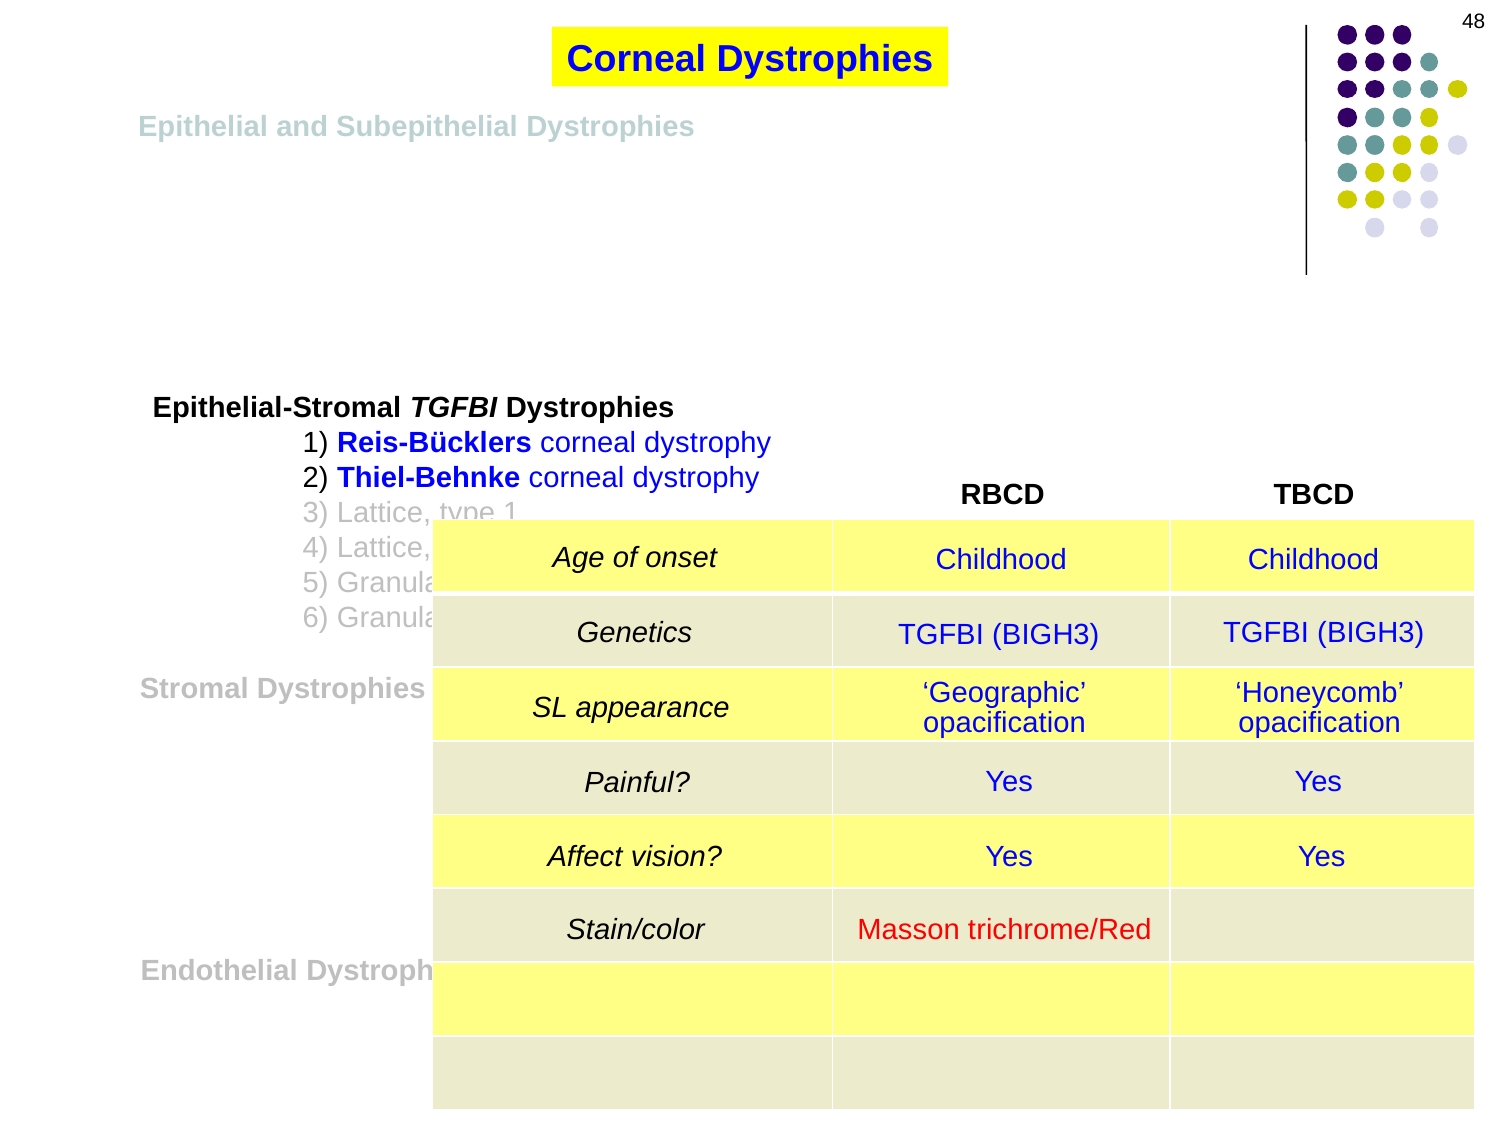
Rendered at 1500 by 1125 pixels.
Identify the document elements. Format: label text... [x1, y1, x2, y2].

text_box TGFBI (BIGH3) [1208, 606, 1440, 656]
table_header [433, 520, 832, 591]
text_box Endothelial Dystrophies [125, 943, 432, 994]
text_box Epithelial-Stromal TGFBI Dystrophies 1) Reis-Bücklers corneal dystrophy 2) Thiel-Behnke corneal dystrophy 3) Lattice, type 1 4) Lattice, variant types (III, IIIA, I/IIIA, IV) 5) Granular type 1 6) Granular type 2 (Avellino dystrophy) [138, 380, 857, 641]
table_cell [433, 668, 832, 740]
table_cell [433, 596, 832, 666]
text_box Age of onset [537, 531, 733, 582]
table_cell [433, 963, 832, 1035]
text_box RBCD [945, 468, 1060, 519]
text_box Yes [1282, 829, 1361, 880]
text_box SL appearance [516, 681, 745, 732]
text_box Childhood [1233, 533, 1395, 583]
text_box Painful? [569, 756, 705, 807]
text_box Yes [1279, 754, 1358, 805]
table_cell [433, 889, 832, 961]
table_cell [833, 889, 1169, 961]
text_box Stain/color [551, 902, 720, 953]
table_cell [433, 742, 832, 814]
table_cell [833, 668, 1169, 740]
text_box Stromal Dystrophies [124, 662, 432, 713]
table_cell [833, 815, 1169, 887]
table_cell [1171, 668, 1474, 740]
table_header [833, 520, 1169, 591]
slide_number 48 [1149, 0, 1500, 75]
text_box Genetics [561, 606, 708, 657]
text_box Epithelial and Subepithelial Dystrophies [123, 99, 711, 150]
text_box TBCD [1258, 468, 1370, 519]
table_cell [1171, 596, 1474, 666]
table_cell [1171, 815, 1474, 887]
table_cell [833, 596, 1169, 666]
text_box Masson trichrome/Red [842, 902, 1167, 953]
text_box ‘Honeycomb’ opacification [1220, 672, 1420, 746]
text_box ‘Geographic’ opacification [907, 672, 1102, 746]
table_cell [1171, 963, 1474, 1035]
table_header [1171, 520, 1474, 591]
text_box Corneal Dystrophies [551, 26, 949, 87]
table_cell [433, 815, 832, 887]
table_cell [1171, 742, 1474, 814]
table_cell [833, 963, 1169, 1035]
table_cell [433, 1037, 832, 1109]
table_cell [1171, 1037, 1474, 1109]
text_box Childhood [920, 532, 1083, 583]
text_box TGFBI (BIGH3) [883, 607, 1115, 658]
table_cell [833, 1037, 1169, 1109]
text_box Yes [970, 829, 1048, 880]
table_cell [833, 742, 1169, 814]
text_box Yes [970, 754, 1048, 805]
table_cell [1171, 889, 1474, 961]
text_box Affect vision? [532, 829, 737, 880]
